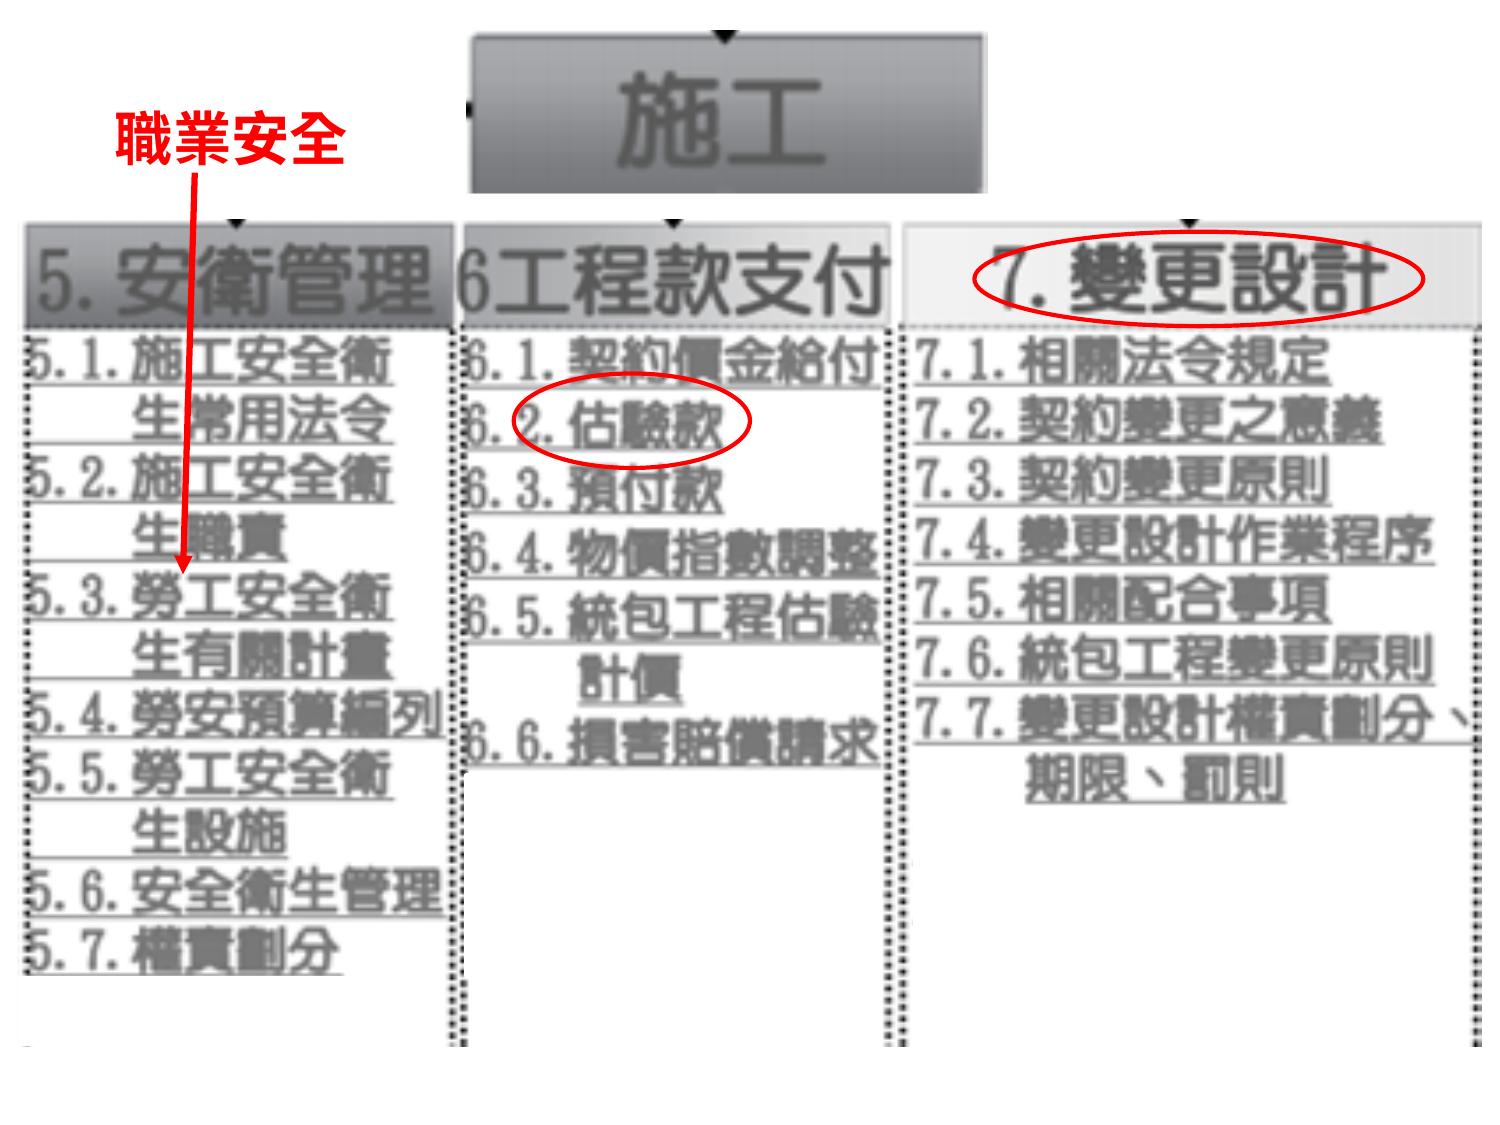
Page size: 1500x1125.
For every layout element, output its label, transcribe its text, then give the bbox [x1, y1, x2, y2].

picture [17, 219, 1483, 1047]
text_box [182, 172, 195, 575]
text_box 職業安全 [100, 94, 420, 180]
picture [466, 30, 988, 198]
